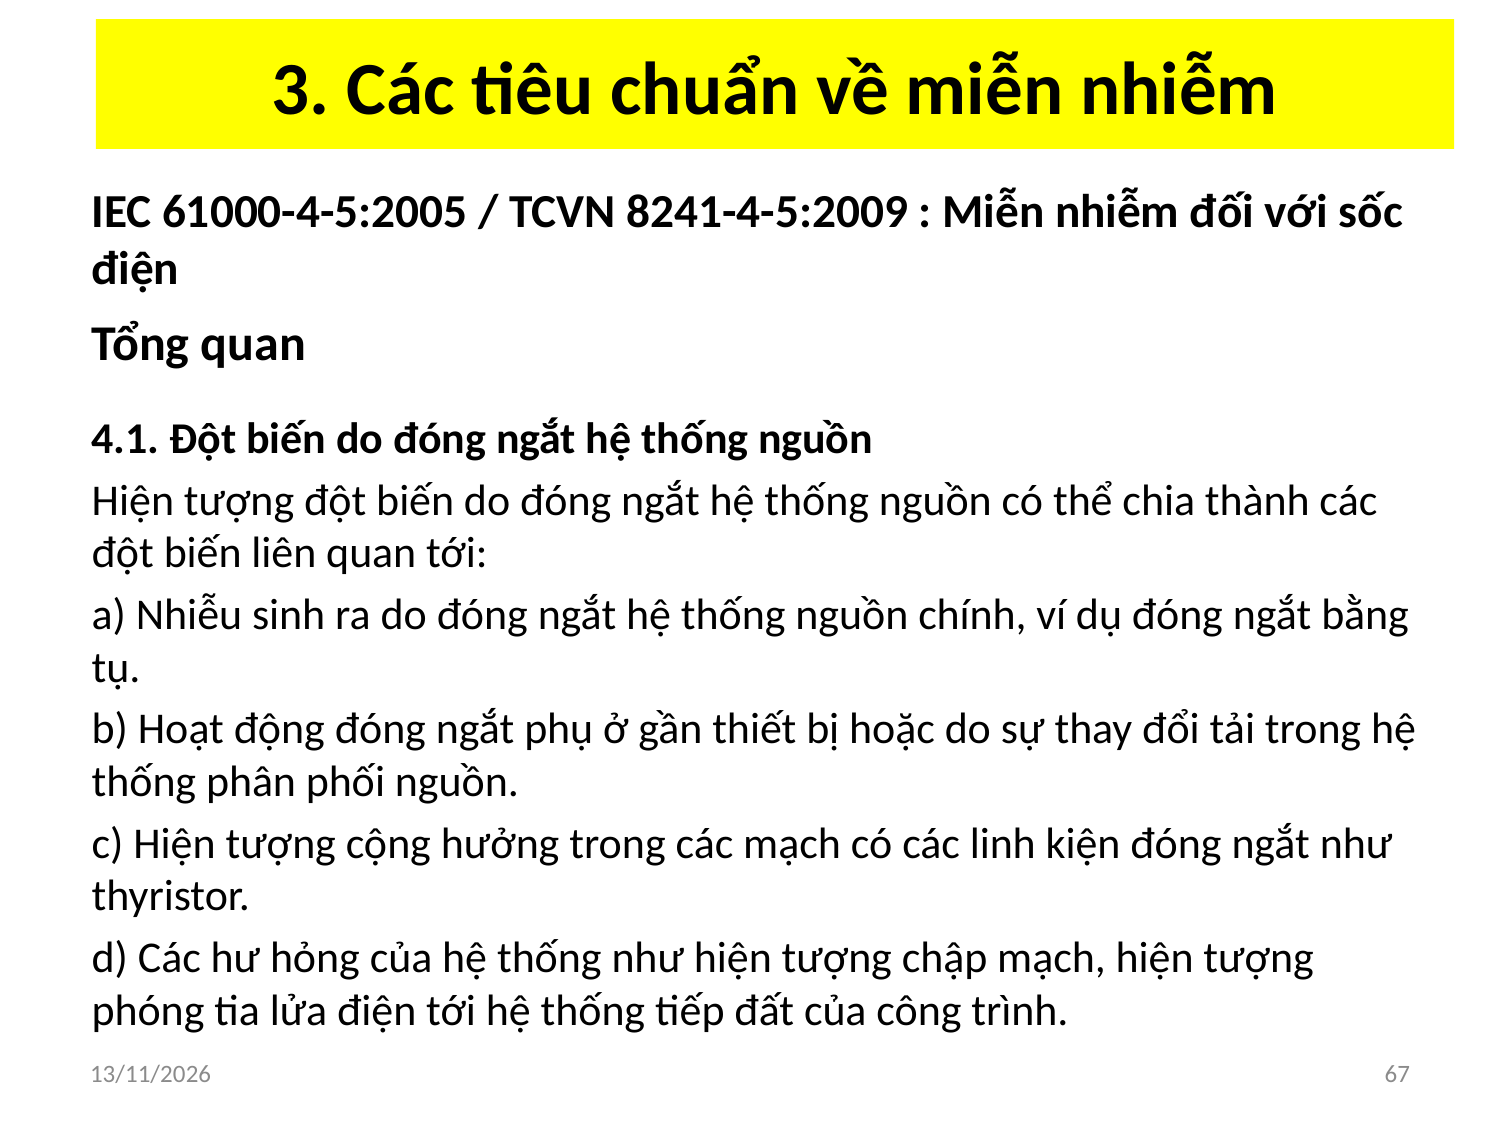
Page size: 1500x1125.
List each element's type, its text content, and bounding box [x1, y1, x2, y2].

text_box Tổng quan [76, 302, 1449, 402]
list IEC 61000-4-5:2005 / TCVN 8241-4-5:2009 : Miễn nhiễm đối với sốc điện [76, 172, 1449, 302]
text_box 4.1. Đột biến do đóng ngắt hệ thống nguồn Hiện tượng đột biến do đóng ngắt hệ thống nguồn có thể chia thành các đột biến liên quan tới: a) Nhiễu sinh ra do đóng ngắt hệ thống nguồn chính, ví dụ đóng ngắt bằng tụ. b) Hoạt động đóng ngắt phụ ở gần thiết bị hoặc do sự thay đổi tải trong hệ thống phân phối nguồn. c) Hiện tượng cộng hưởng trong các mạch có các linh kiện đóng ngắt như thyristor. d) Các hư hỏng của hệ thống như hiện tượng chập mạch, hiện tượng phóng tia lửa điện tới hệ thống tiếp đất của công trình. [76, 402, 1449, 1047]
title 3. Các tiêu chuẩn về miễn nhiễm [95, 19, 1455, 149]
slide_number 67 [1074, 1042, 1425, 1103]
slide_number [75, 1042, 425, 1103]
